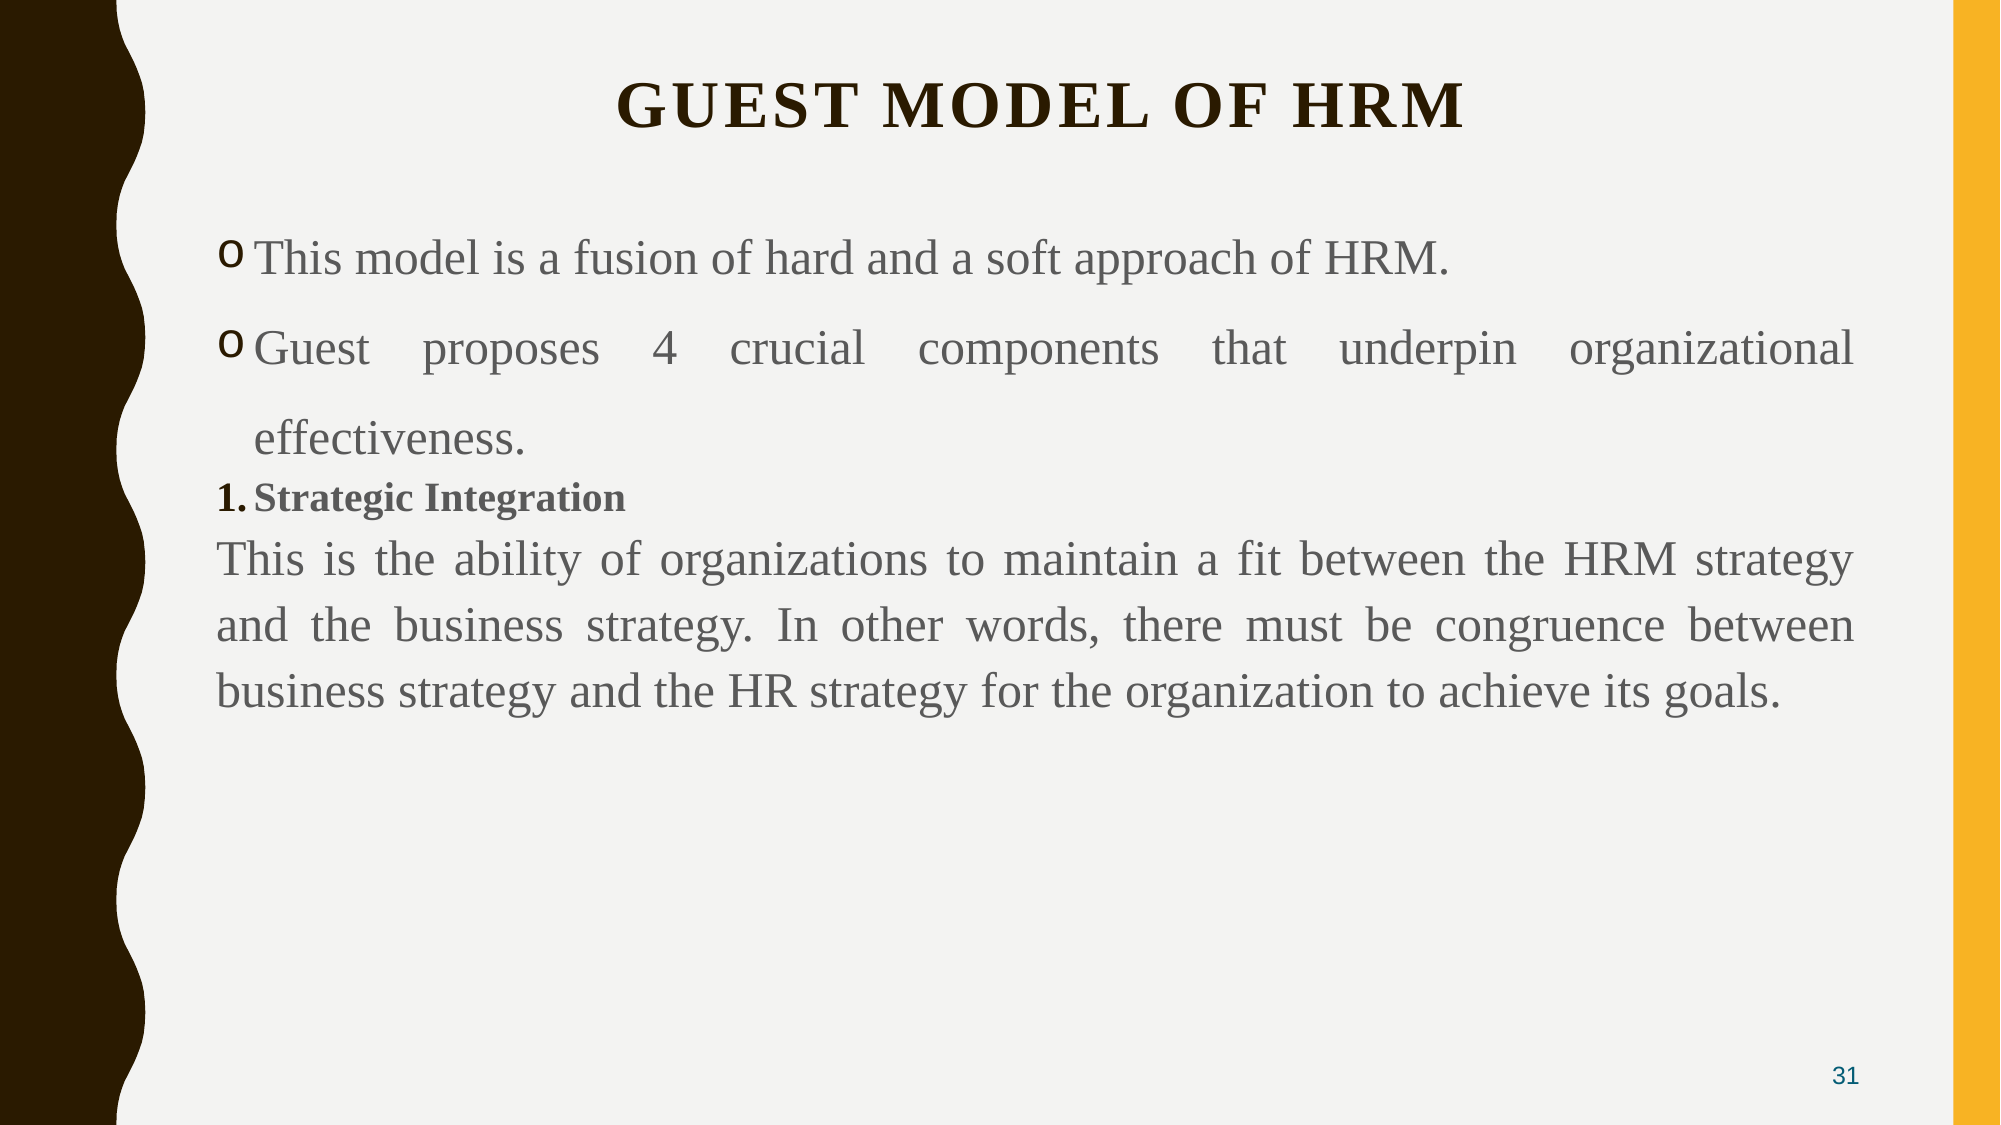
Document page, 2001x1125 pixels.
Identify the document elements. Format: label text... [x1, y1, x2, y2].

title Guest model of HRM [205, 62, 1875, 163]
slide_number 31 [1412, 1045, 1875, 1103]
list This model is a fusion of hard and a soft approach of HRM. Guest proposes 4 crucial components that underpin organizational effectiveness. Strategic Integration This is the ability of organizations to maintain a fit between the HRM strategy and the business strategy. In other words, there must be congruence between business strategy and the HR strategy for the organization to achieve its goals. [201, 186, 1871, 919]
